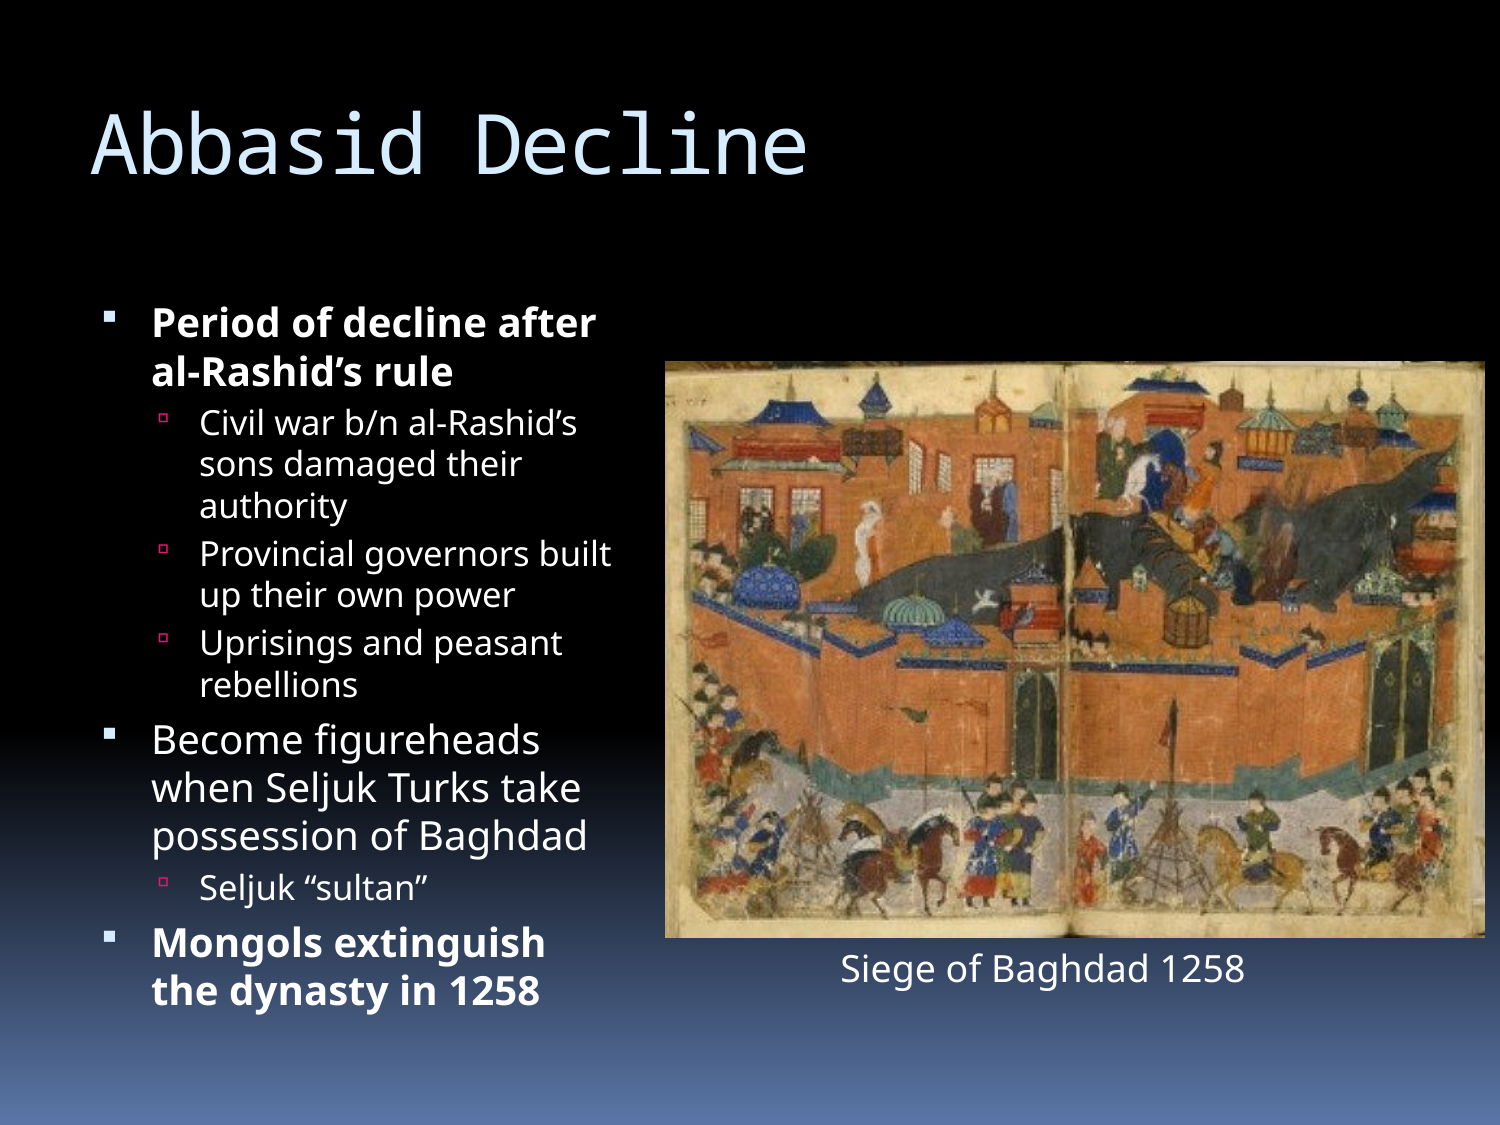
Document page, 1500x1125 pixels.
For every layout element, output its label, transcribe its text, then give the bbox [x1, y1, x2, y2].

title Abbasid Decline [75, 83, 1425, 234]
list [665, 360, 1485, 938]
list Period of decline after al-Rashid’s rule Civil war b/n al-Rashid’s sons damaged their authority Provincial governors built up their own power Uprisings and peasant rebellions Become figureheads when Seljuk Turks take possession of Baghdad Seljuk “sultan” Mongols extinguish the dynasty in 1258 [76, 290, 638, 1033]
text_box Siege of Baghdad 1258 [825, 946, 1261, 998]
